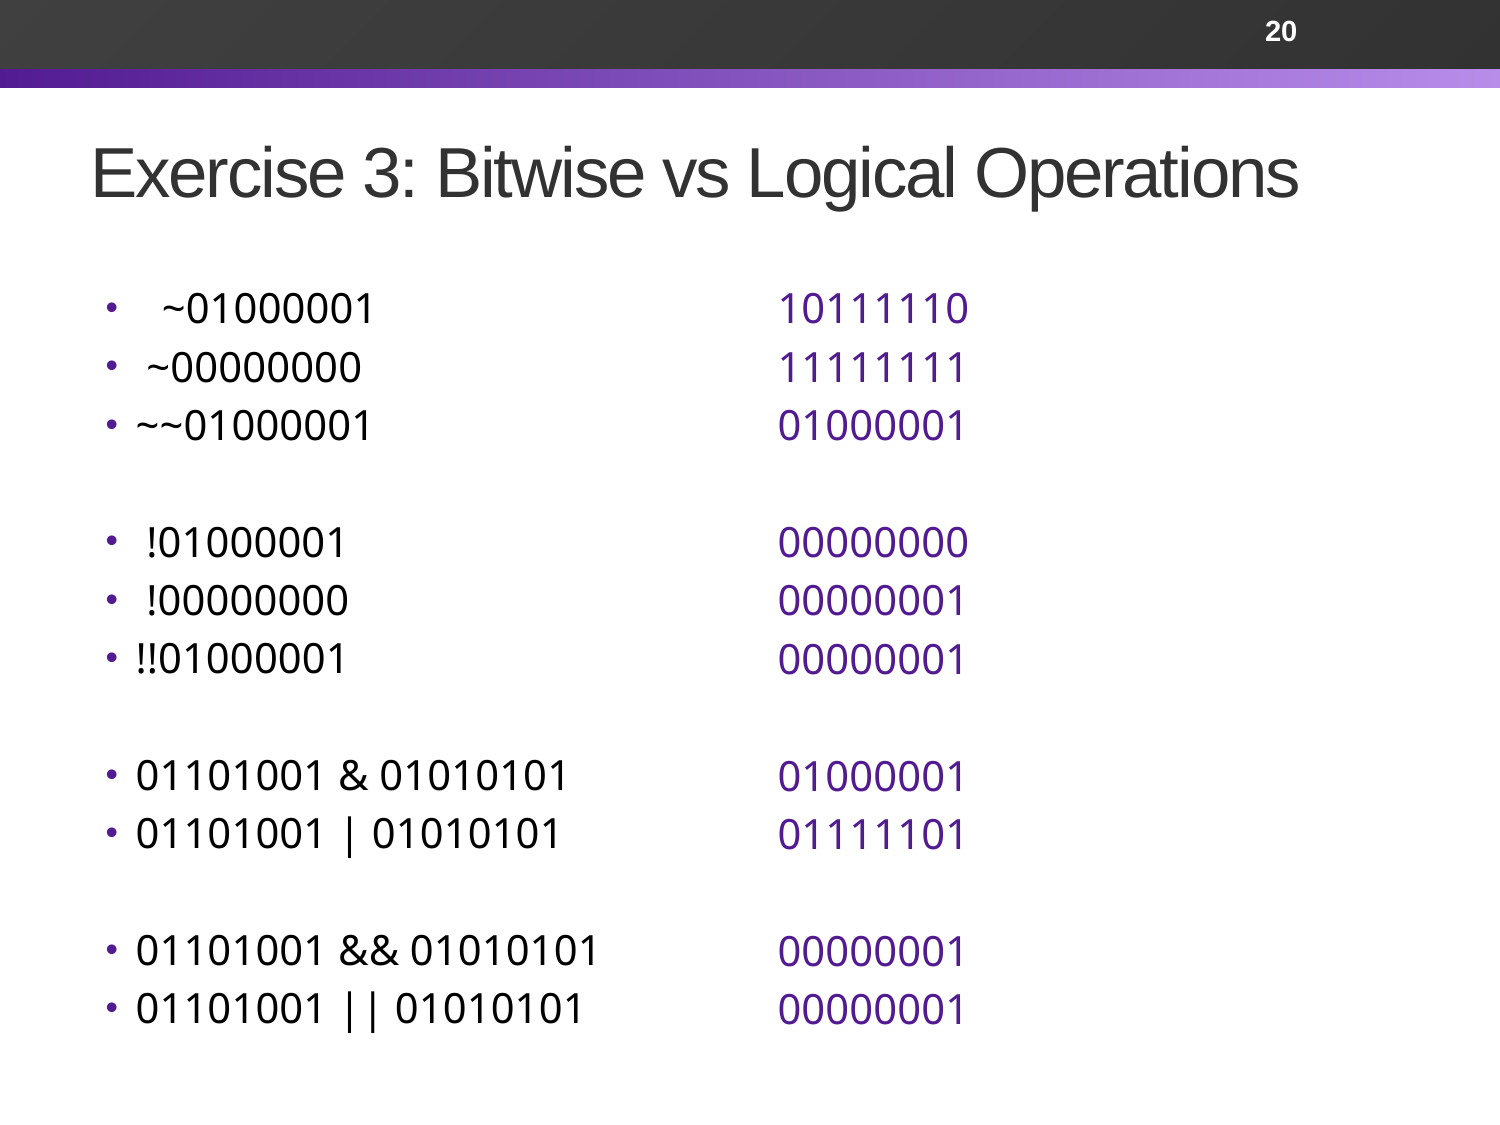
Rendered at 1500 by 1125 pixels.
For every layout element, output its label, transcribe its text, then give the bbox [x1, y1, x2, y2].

list 10111110 11111111 01000001 00000000 00000001 00000001 01000001 01111101 00000001 00000001 [762, 274, 1425, 1049]
slide_number 20 [1250, 3, 1425, 57]
title Exercise 3: Bitwise vs Logical Operations [75, 87, 1425, 250]
list ~01000001 ~00000000 ~~01000001 !01000001 !00000000 !!01000001 01101001 & 01010101 01101001 | 01010101 01101001 && 01010101 01101001 || 01010101 [75, 274, 738, 1049]
